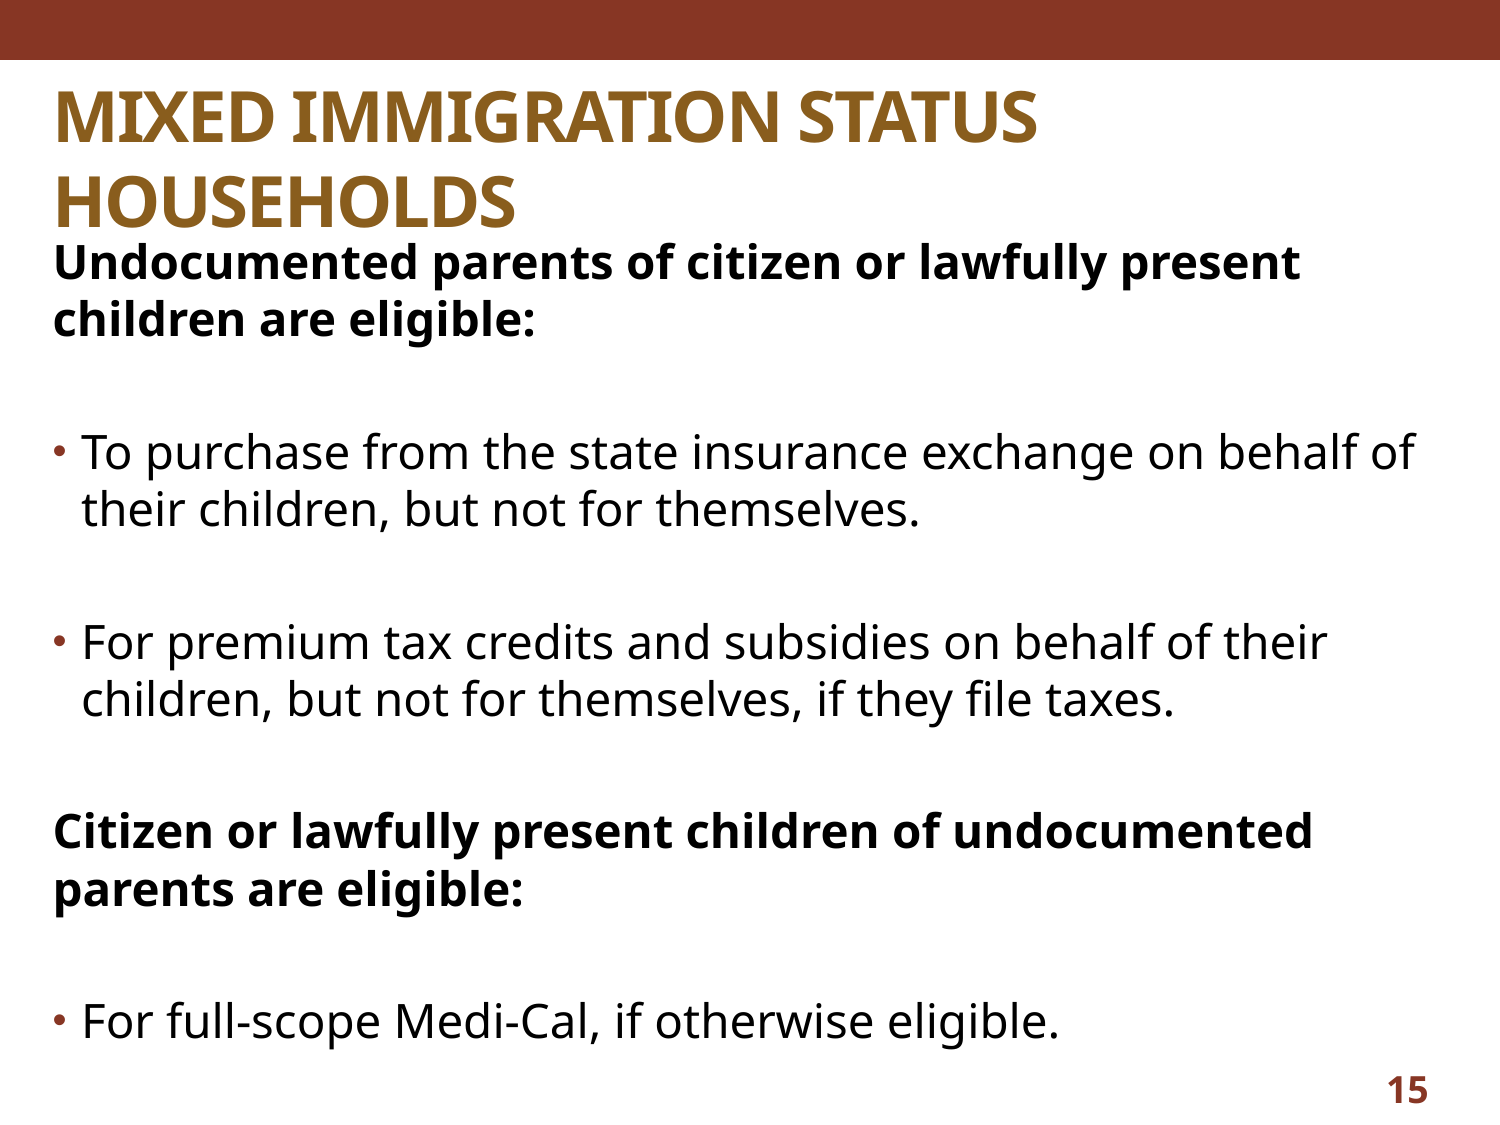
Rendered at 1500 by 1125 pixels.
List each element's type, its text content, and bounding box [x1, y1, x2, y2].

title MIXED IMMIGRATION STATUS HOUSEHOLDS [37, 75, 1463, 224]
text_box 15 [1320, 1064, 1495, 1119]
list Undocumented parents of citizen or lawfully present children are eligible: To purchase from the state insurance exchange on behalf of their children, but not for themselves. For premium tax credits and subsidies on behalf of their children, but not for themselves, if they file taxes. Citizen or lawfully present children of undocumented parents are eligible: For full-scope Medi-Cal, if otherwise eligible. [37, 224, 1463, 1065]
